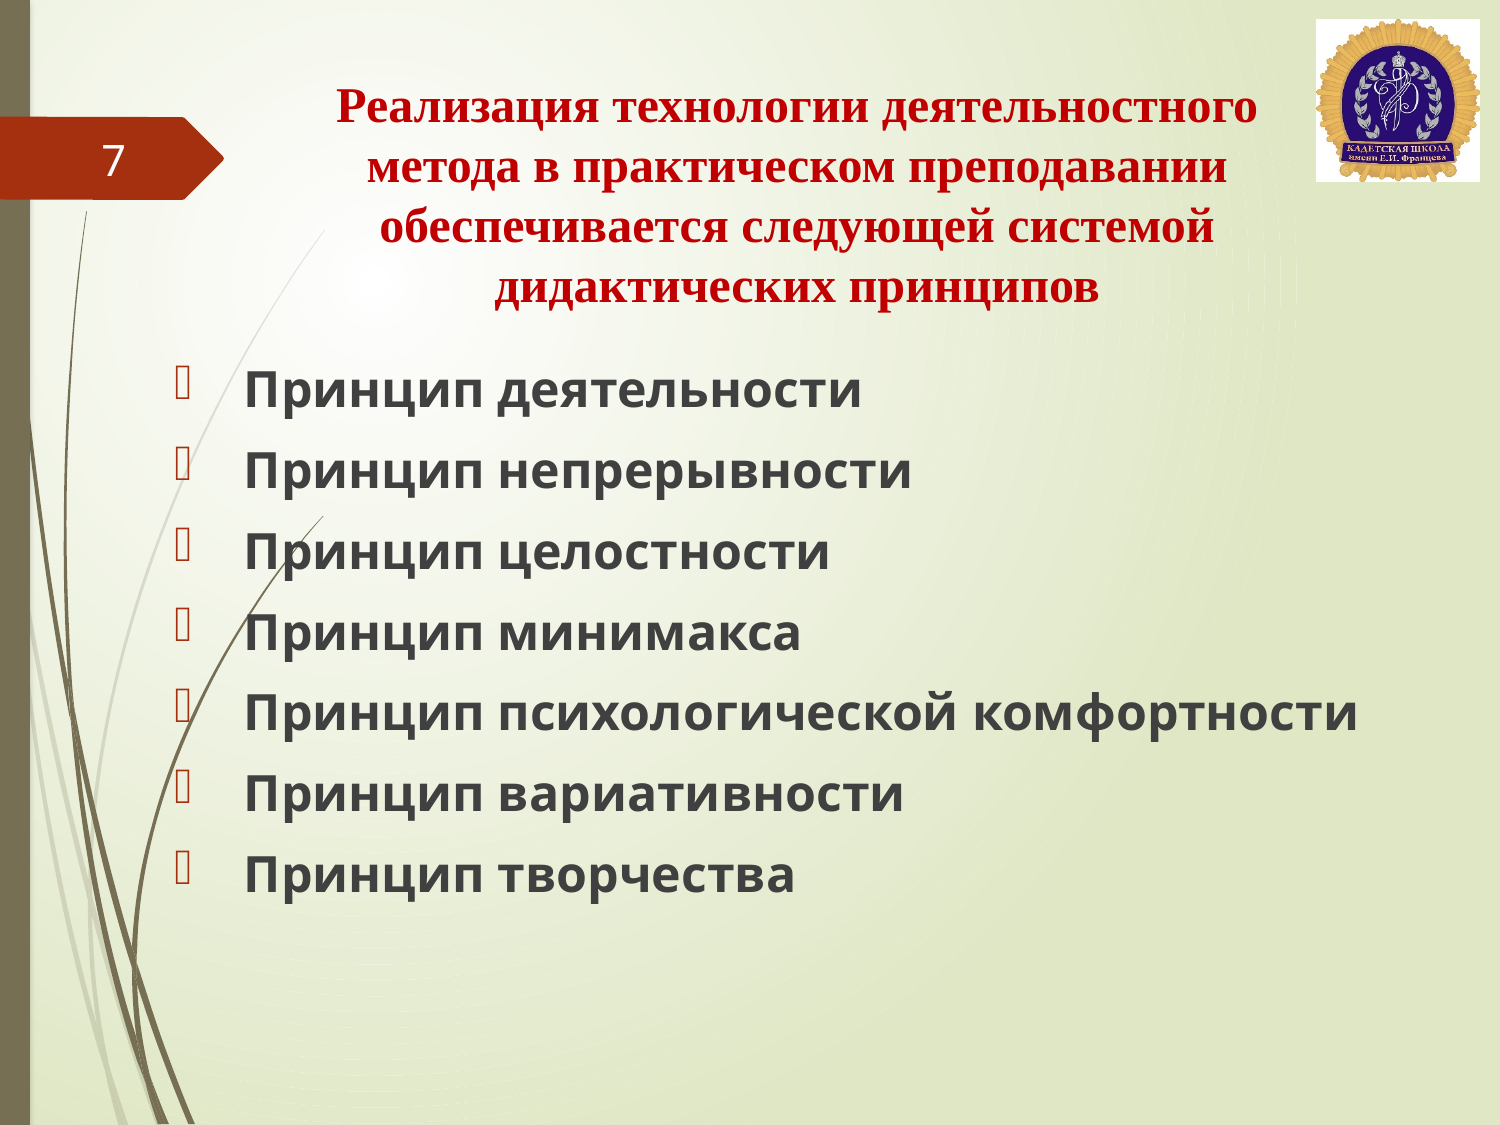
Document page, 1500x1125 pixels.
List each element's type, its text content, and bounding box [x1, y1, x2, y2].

title Реализация технологии деятельностного метода в практическом преподавании обеспечивается следующей системой дидактических принципов [256, 46, 1338, 338]
list Принцип деятельности Принцип непрерывности Принцип целостности Принцип минимакса Принцип психологической комфортности Принцип вариативности Принцип творчества [159, 349, 1436, 1057]
picture [1316, 18, 1480, 183]
text_box 7 [79, 125, 148, 193]
